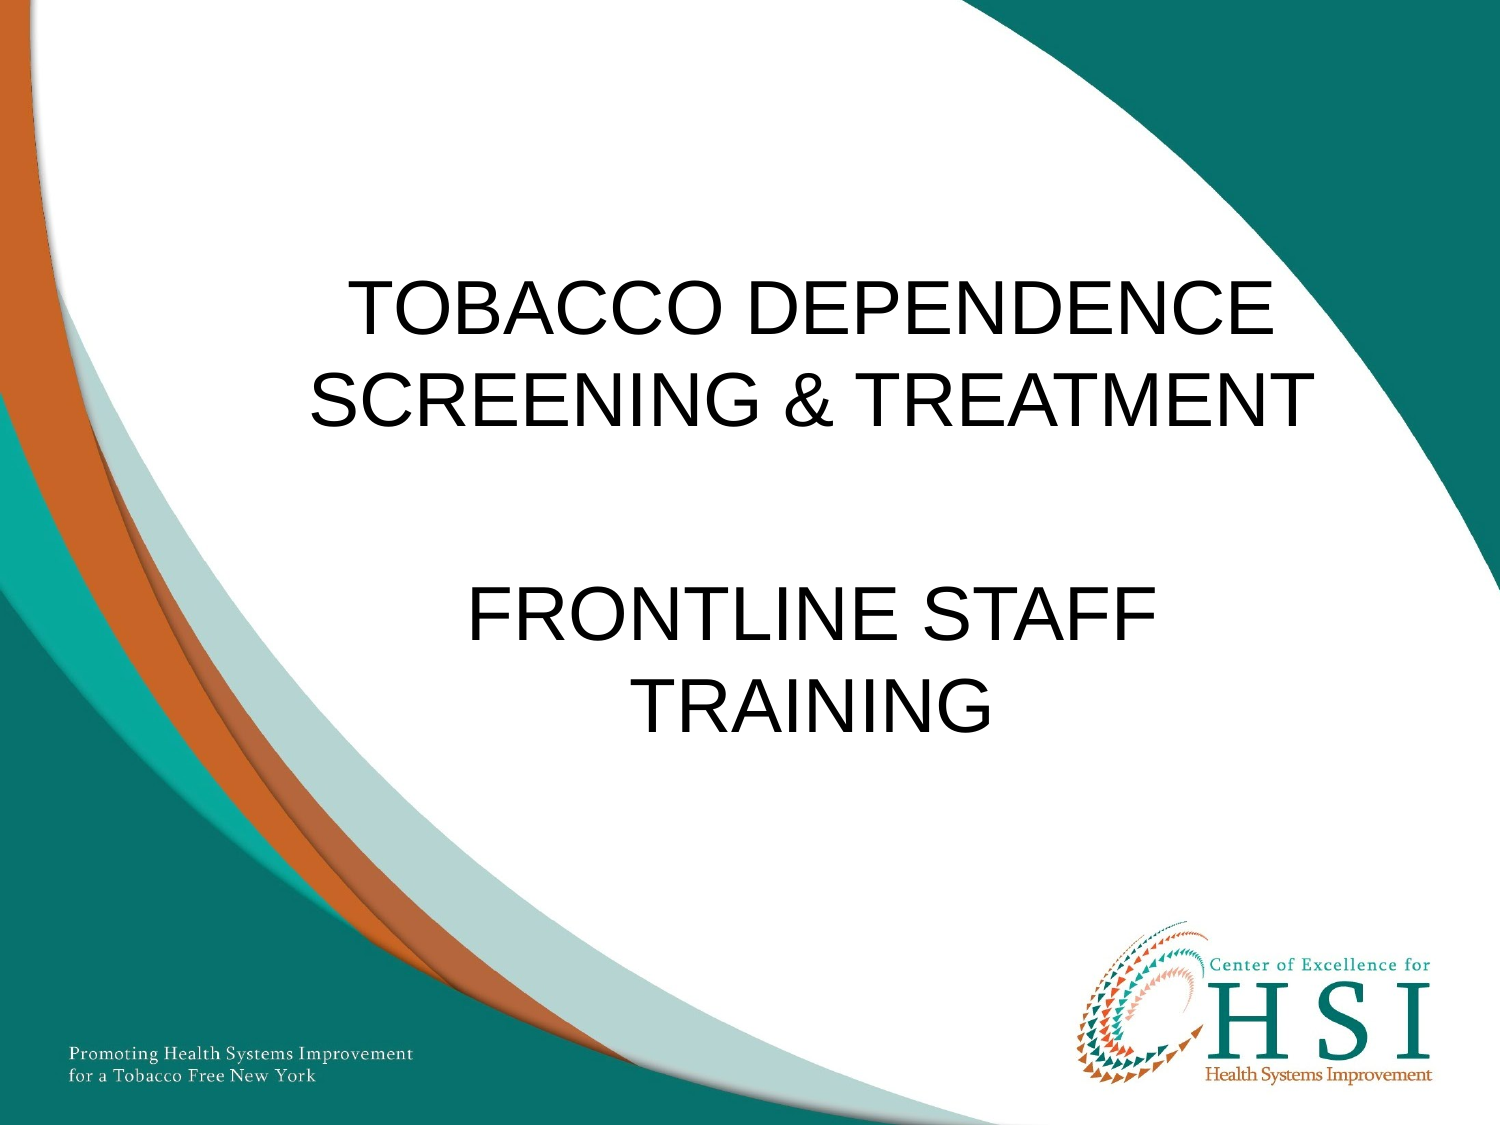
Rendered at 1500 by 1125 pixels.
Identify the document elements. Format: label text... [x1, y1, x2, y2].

subtitle Tobacco Dependence Screening & Treatment Frontline Staff Training [287, 249, 1338, 850]
picture [0, 0, 1500, 1125]
